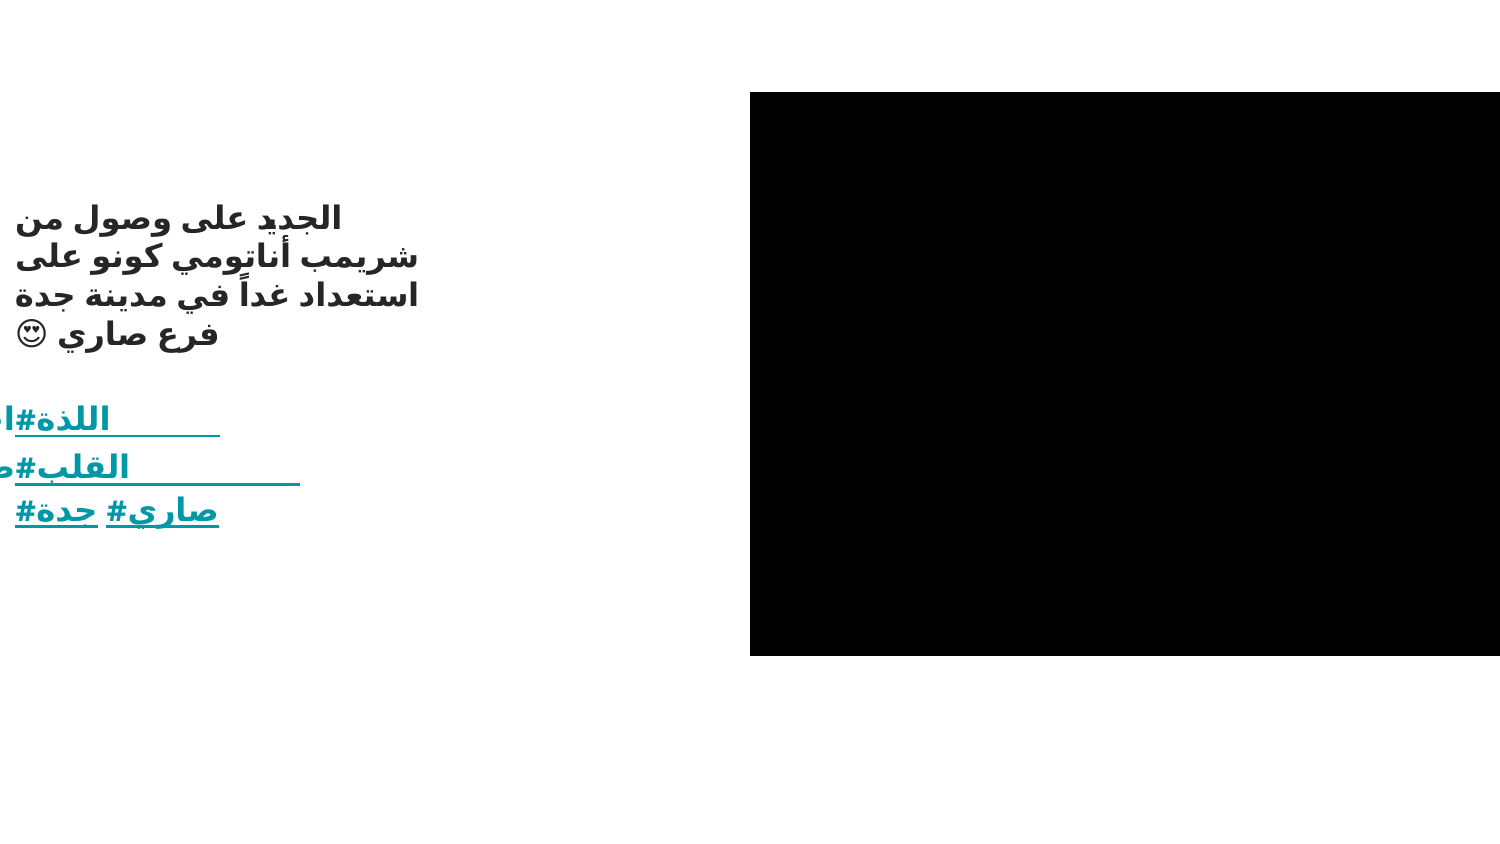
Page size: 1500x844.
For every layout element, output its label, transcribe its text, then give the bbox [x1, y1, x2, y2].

text_box الجديد 🔜 على وصول من شريمب أناتومي كونو على استعداد غداً في مدينة جدة فرع صاري 😍 #اختصار_اللذة #طعم_يدخل_القلب #جدة #صاري [0, 181, 493, 547]
picture [749, 92, 1500, 656]
